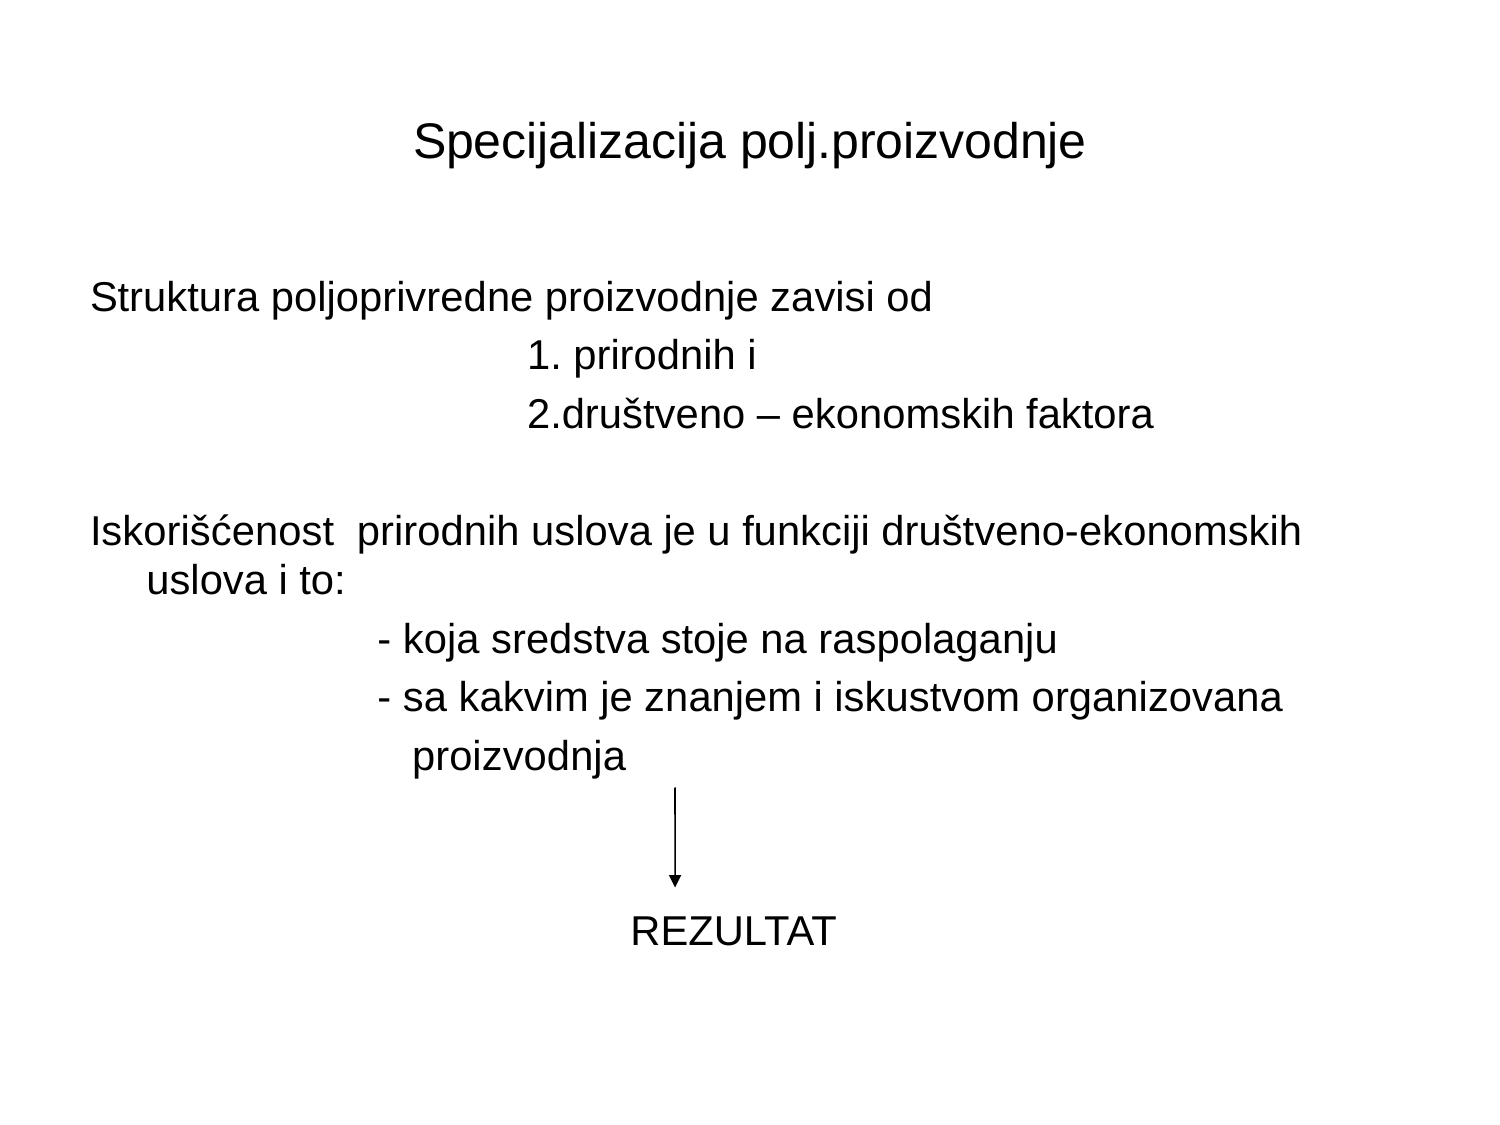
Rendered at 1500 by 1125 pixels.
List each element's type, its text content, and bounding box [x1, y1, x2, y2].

text_box [668, 787, 682, 888]
title Specijalizacija polj.proizvodnje [74, 44, 1426, 233]
list Struktura poljoprivredne proizvodnje zavisi od 1. prirodnih i 2.društveno – ekonomskih faktora Iskorišćenost prirodnih uslova je u funkciji društveno-ekonomskih uslova i to: - koja sredstva stoje na raspolaganju - sa kakvim je znanjem i iskustvom organizovana proizvodnja REZULTAT [74, 262, 1426, 1006]
